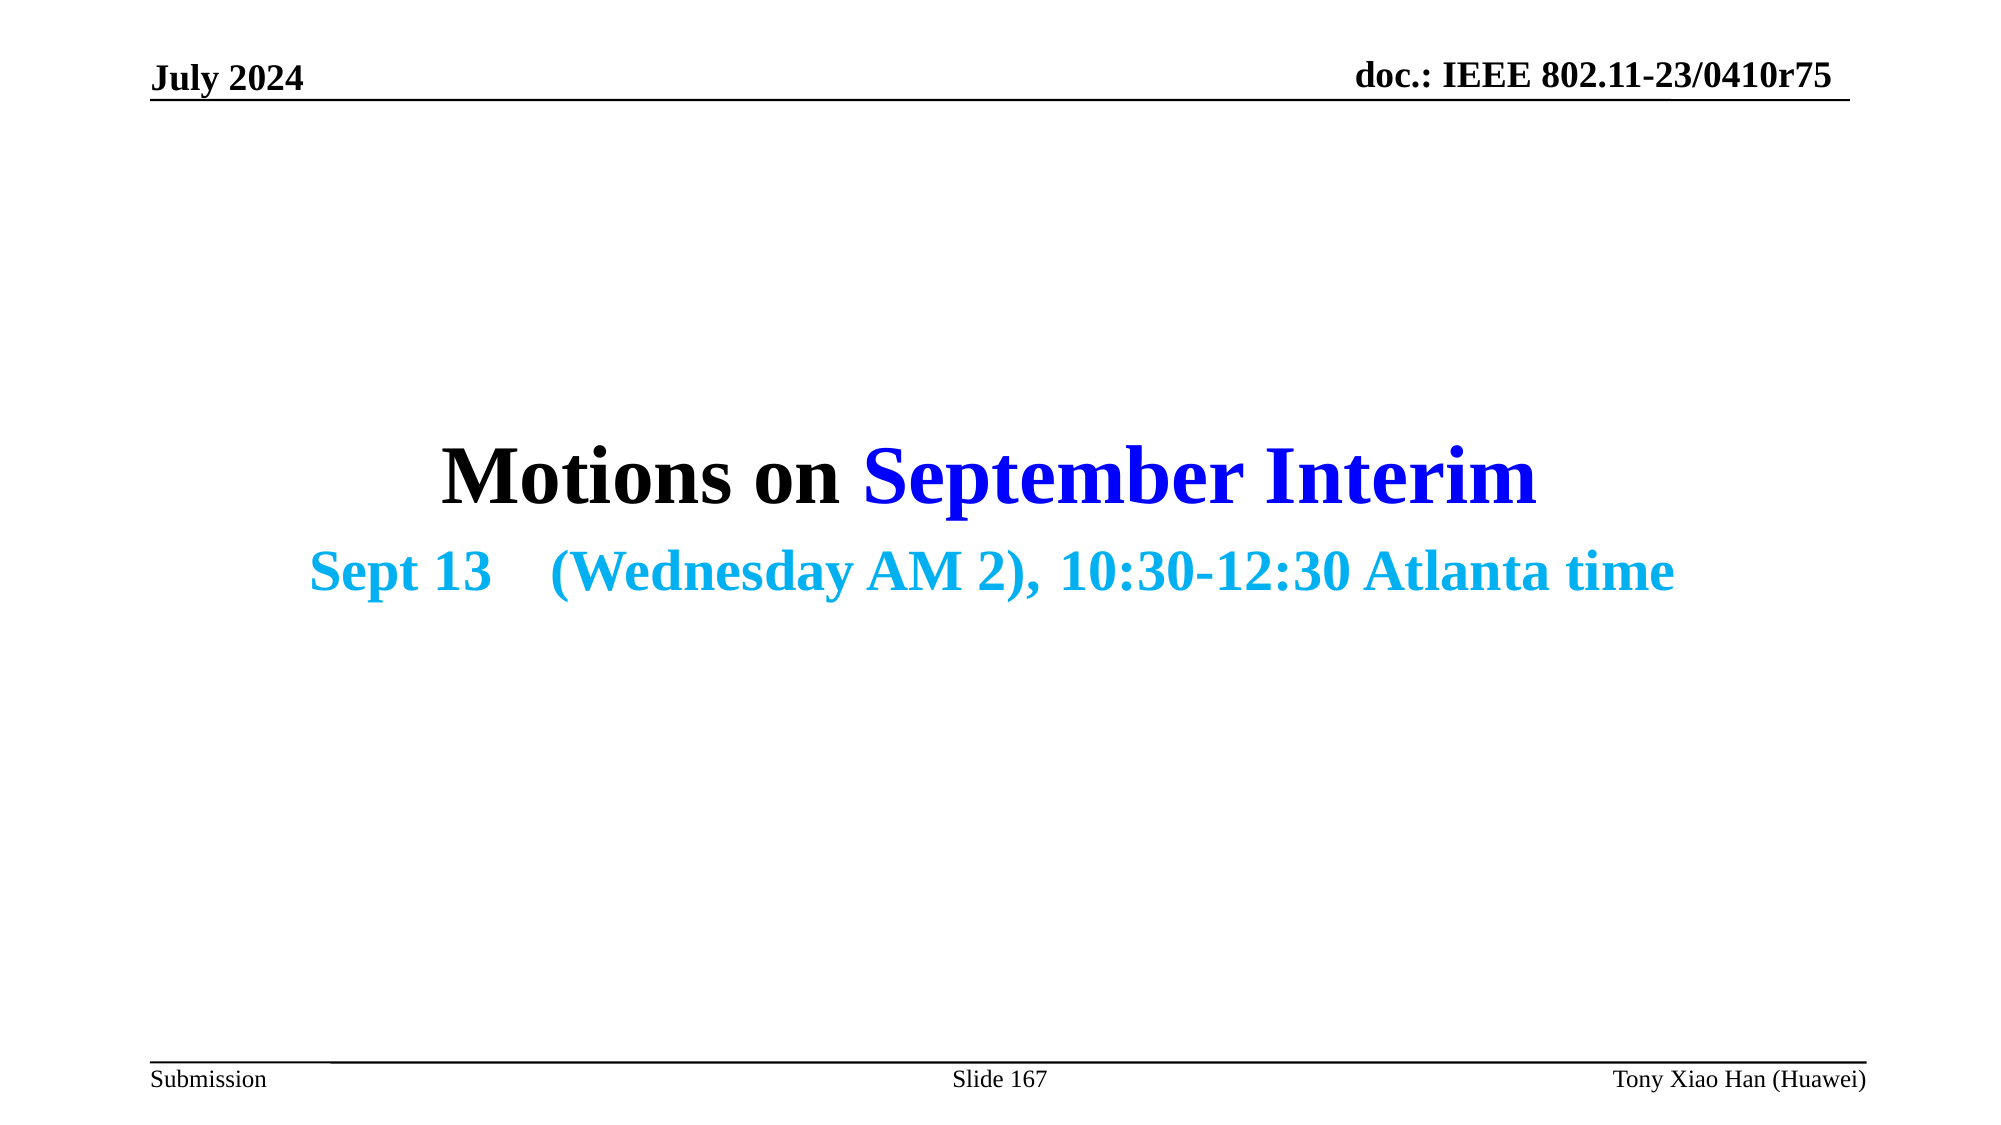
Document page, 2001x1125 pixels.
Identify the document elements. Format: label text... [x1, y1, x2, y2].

text_box Motions on September Interim Sept 13 (Wednesday AM 2), 10:30-12:30 Atlanta time [249, 412, 1750, 950]
